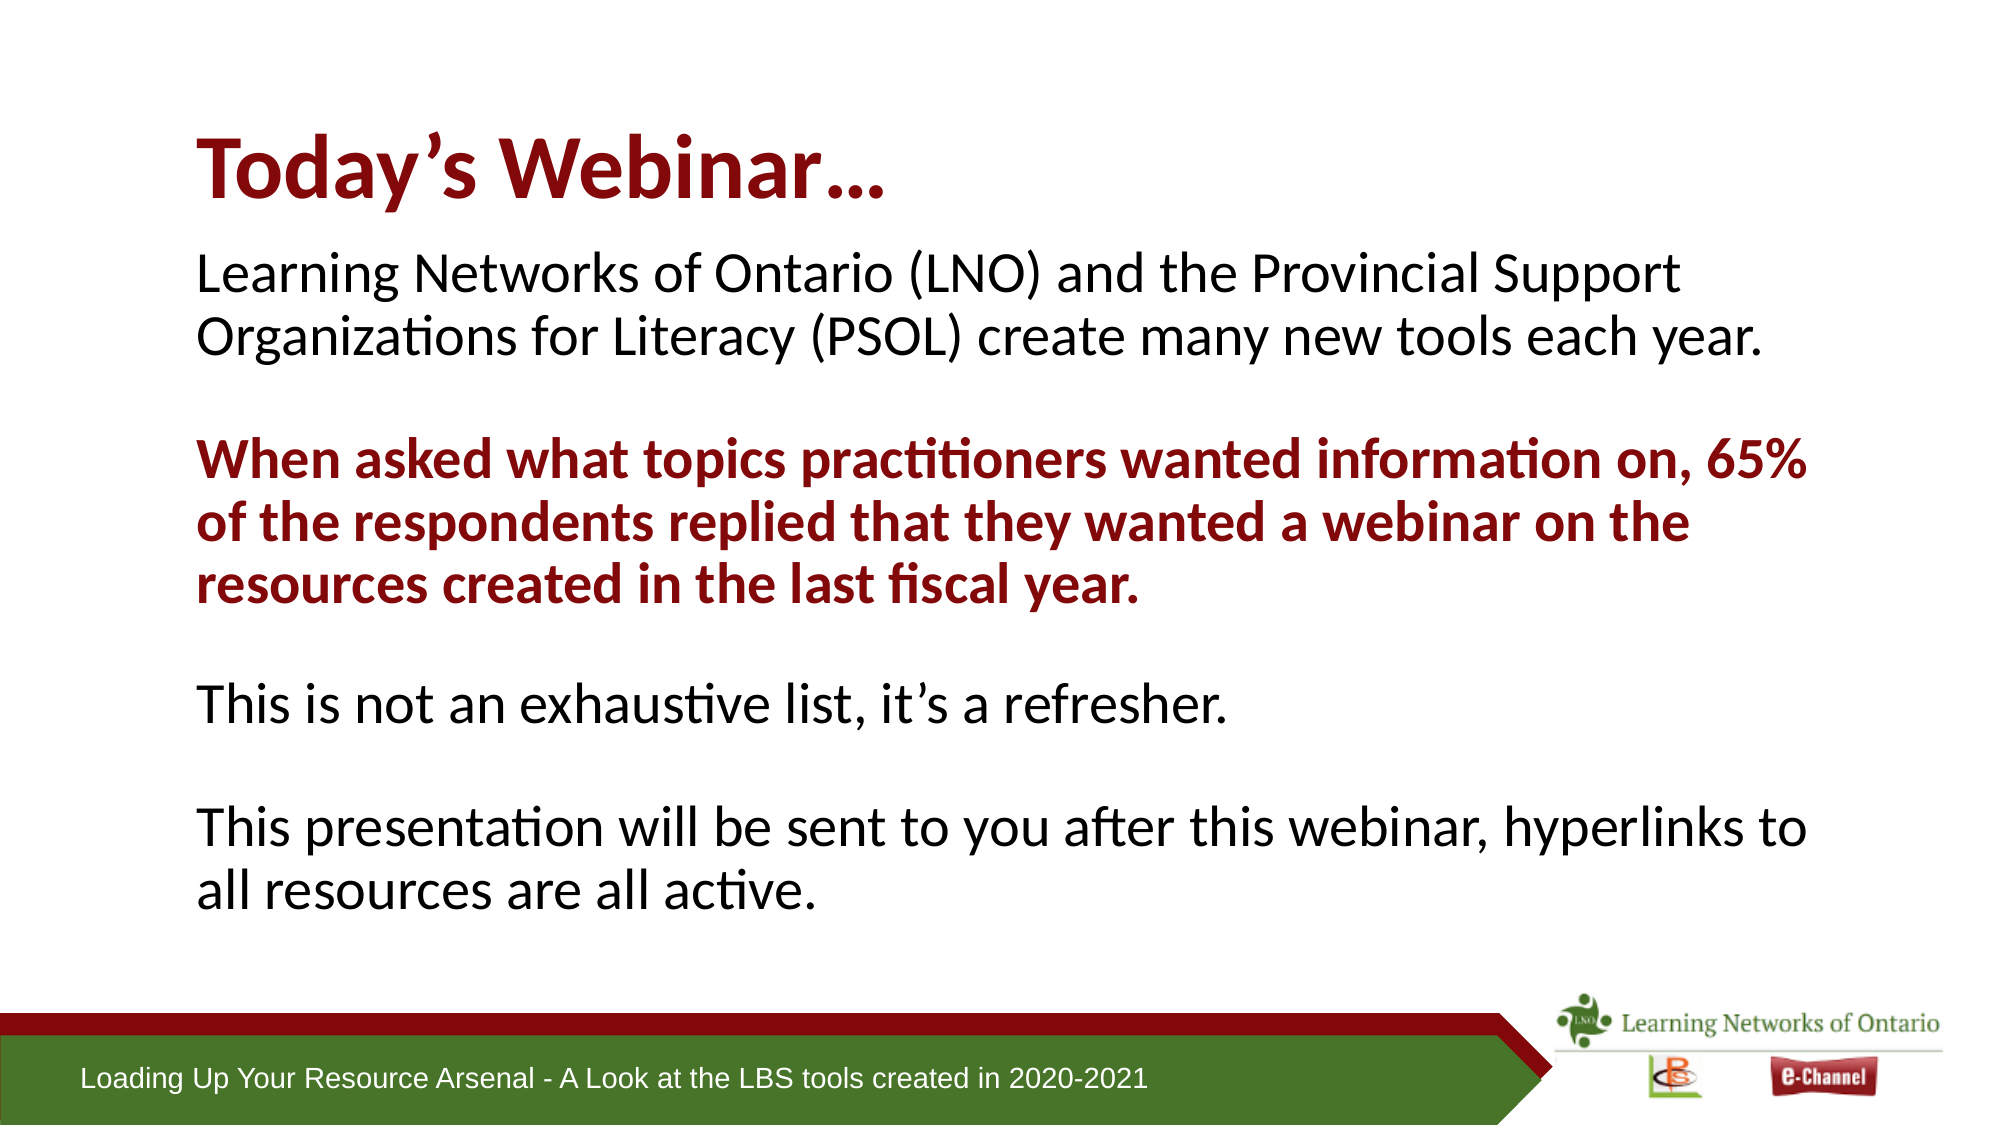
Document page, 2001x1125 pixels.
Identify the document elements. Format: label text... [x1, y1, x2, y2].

list Learning Networks of Ontario (LNO) and the Provincial Support Organizations for Literacy (PSOL) create many new tools each year. When asked what topics practitioners wanted information on, 65% of the respondents replied that they wanted a webinar on the resources created in the last fiscal year. This is not an exhaustive list, it’s a refresher. This presentation will be sent to you after this webinar, hyperlinks to all resources are all active. [137, 234, 1863, 989]
picture [1488, 988, 1962, 1104]
title Today’s Webinar… [137, 59, 1863, 234]
